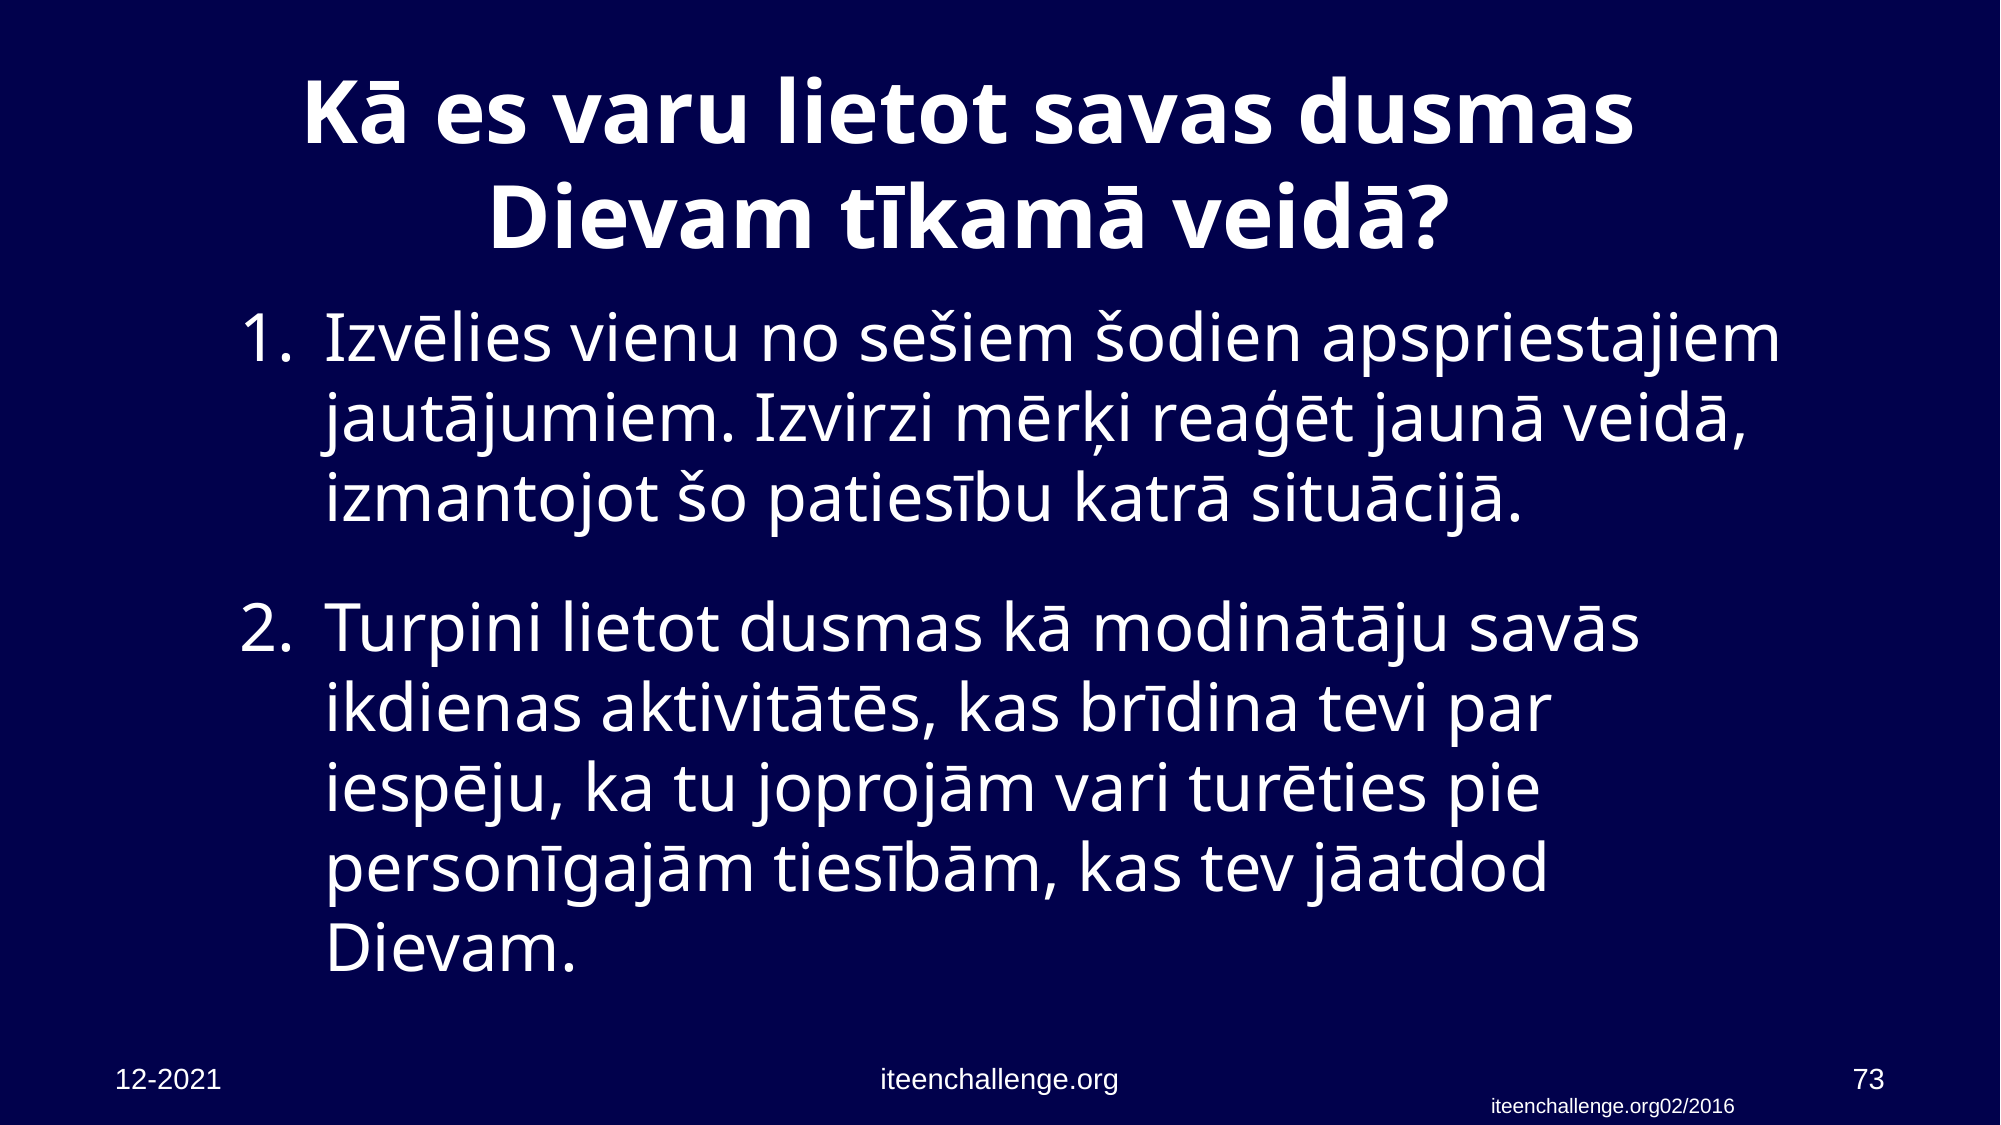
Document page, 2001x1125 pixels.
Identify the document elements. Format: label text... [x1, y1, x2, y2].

slide_number 73 [1433, 1024, 1900, 1103]
text_box iteenchallenge.org02/2016 [1449, 1103, 1750, 1125]
text_box Izvēlies vienu no sešiem šodien apspriestajiem jautājumiem. Izvirzi mērķi reaģēt jaunā veidā, izmantojot šo patiesību katrā situācijā. Turpini lietot dusmas kā modinātāju savās ikdienas aktivitātēs, kas brīdina tevi par iespēju, ka tu joprojām vari turēties pie personīgajām tiesībām, kas tev jāatdod Dievam. [224, 287, 1813, 993]
title Kā es varu lietot savas dusmas Dievam tīkamā veidā? [262, 47, 1675, 275]
footer iteenchallenge.org [683, 1024, 1317, 1103]
slide_number 12-2021 [99, 1024, 567, 1103]
